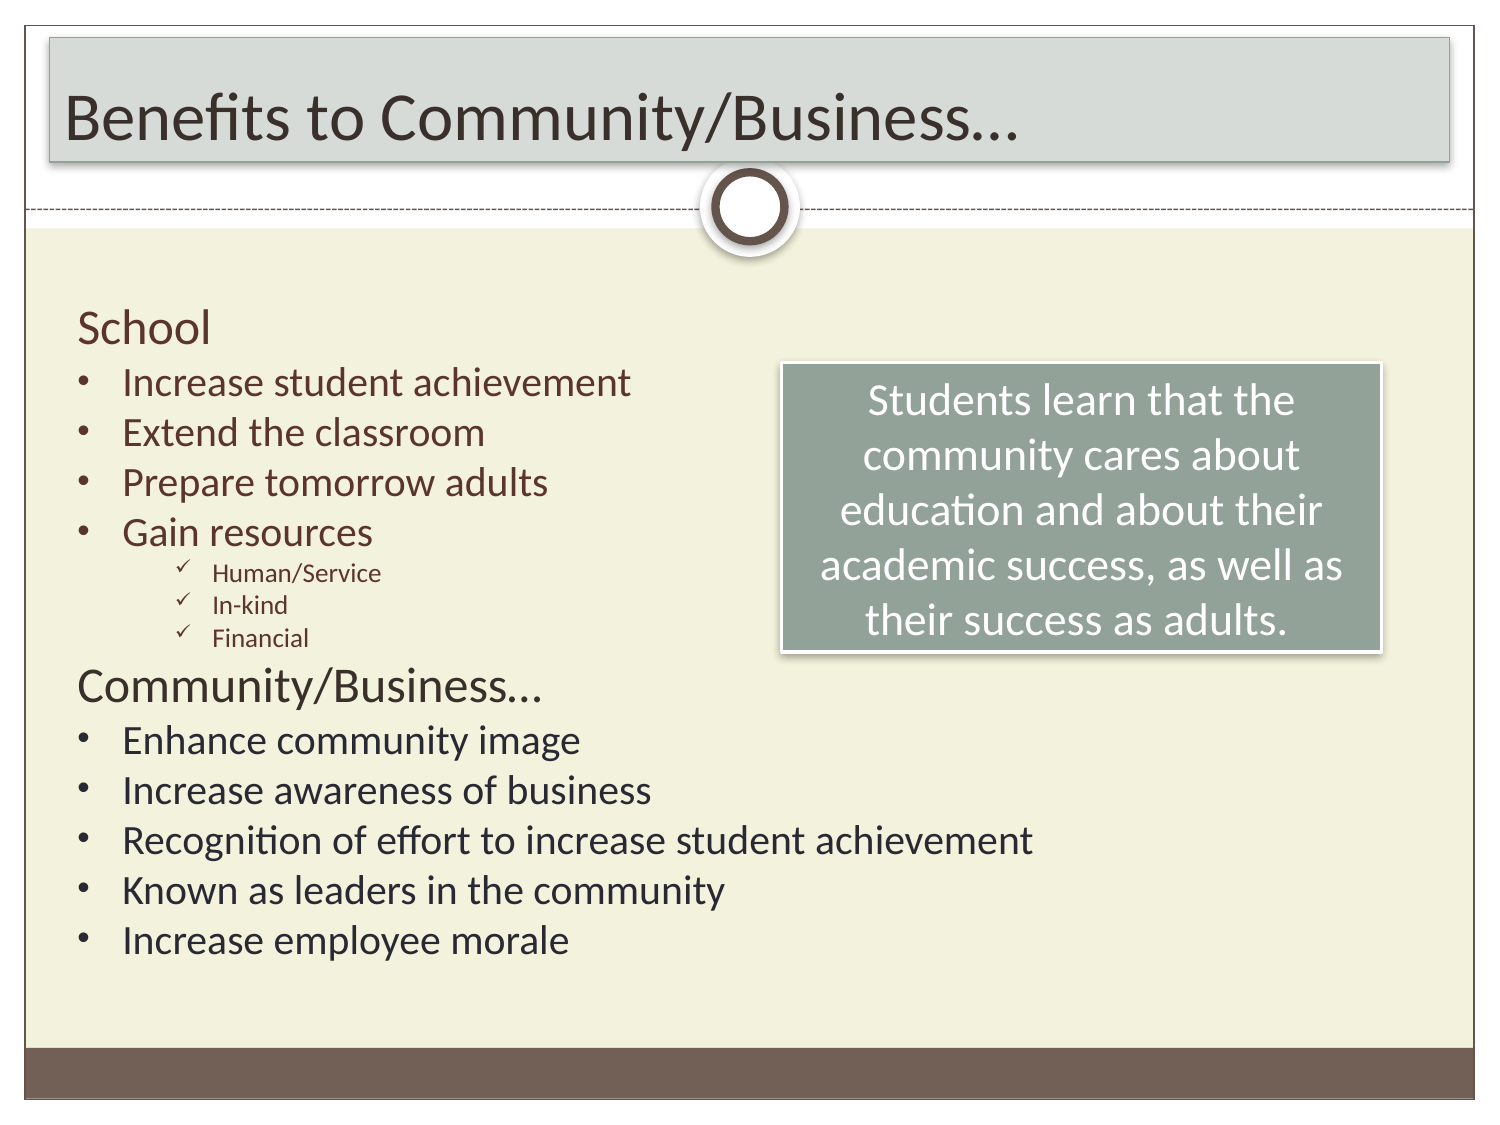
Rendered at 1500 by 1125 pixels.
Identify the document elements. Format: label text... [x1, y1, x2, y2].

text_box Students learn that the community cares about education and about their academic success, as well as their success as adults. [780, 361, 1383, 654]
title Benefits to Community/Business… [49, 37, 1450, 163]
list School Increase student achievement Extend the classroom Prepare tomorrow adults Gain resources Human/Service In-kind Financial Community/Business… Enhance community image Increase awareness of business Recognition of effort to increase student achievement Known as leaders in the community Increase employee morale [62, 287, 1350, 1002]
